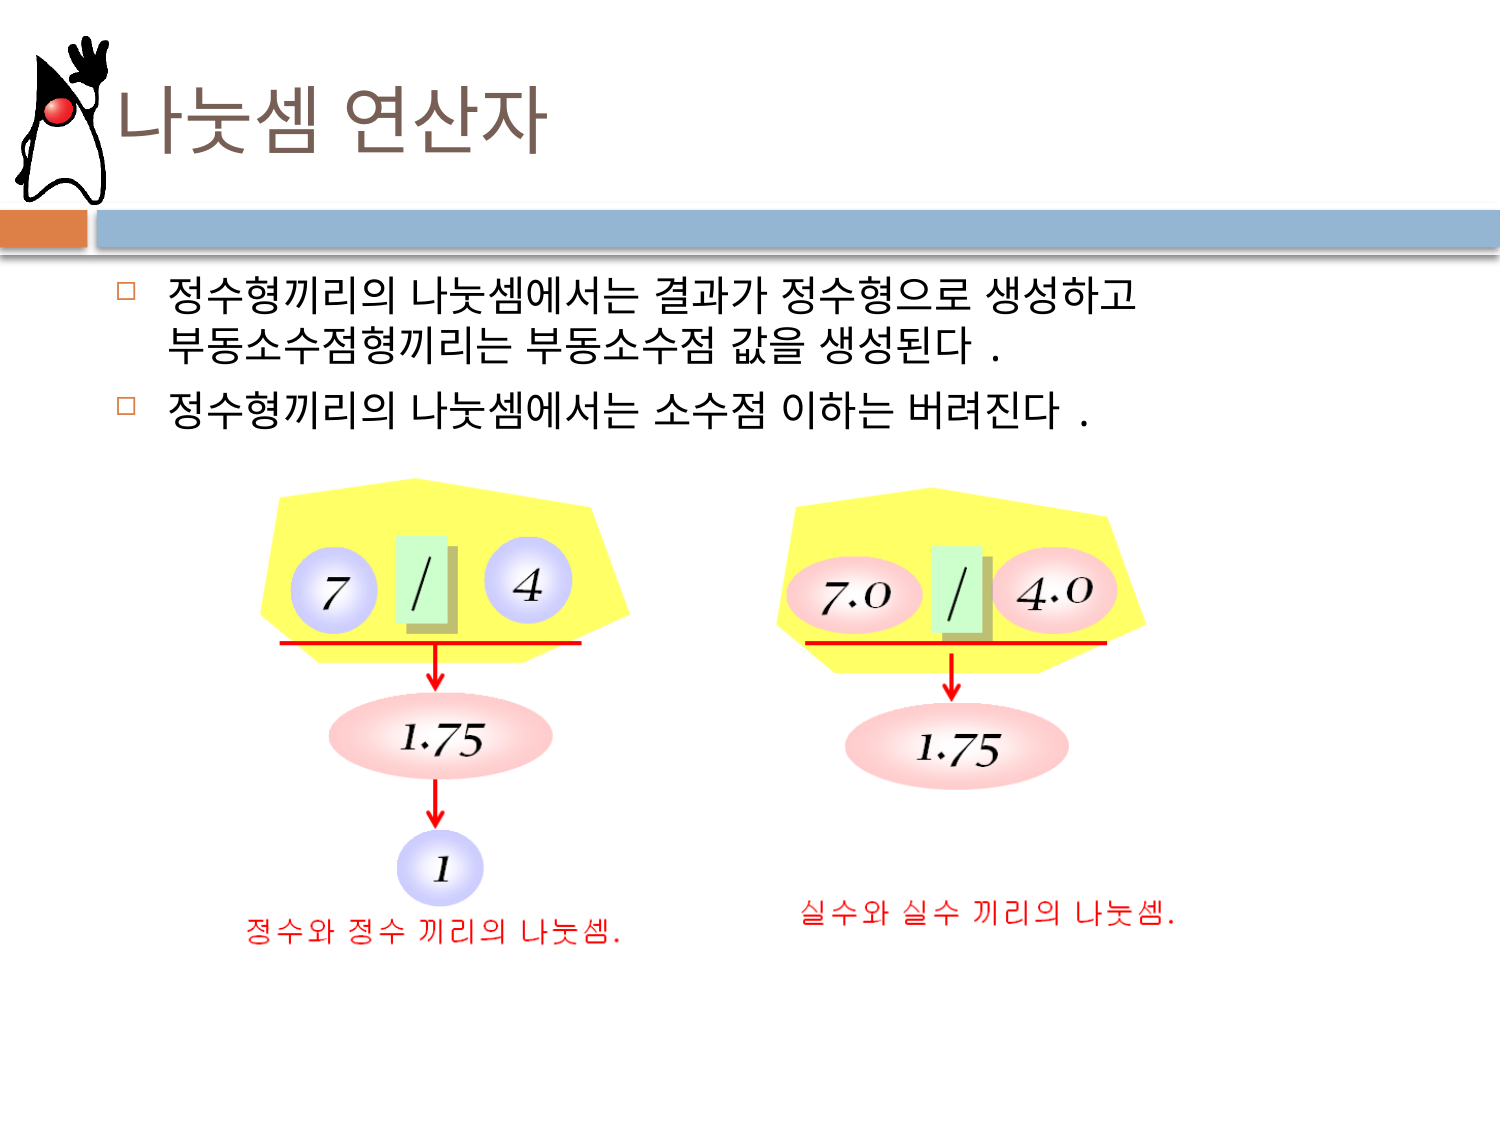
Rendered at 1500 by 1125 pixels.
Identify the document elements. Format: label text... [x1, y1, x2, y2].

picture [15, 36, 109, 205]
picture [224, 475, 1205, 960]
title 나눗셈 연산자 [100, 37, 1438, 200]
list 정수형끼리의 나눗셈에서는 결과가 정수형으로 생성하고 부동소수점형끼리는 부동소수점 값을 생성된다. 정수형끼리의 나눗셈에서는 소수점 이하는 버려진다. [100, 262, 1438, 1000]
